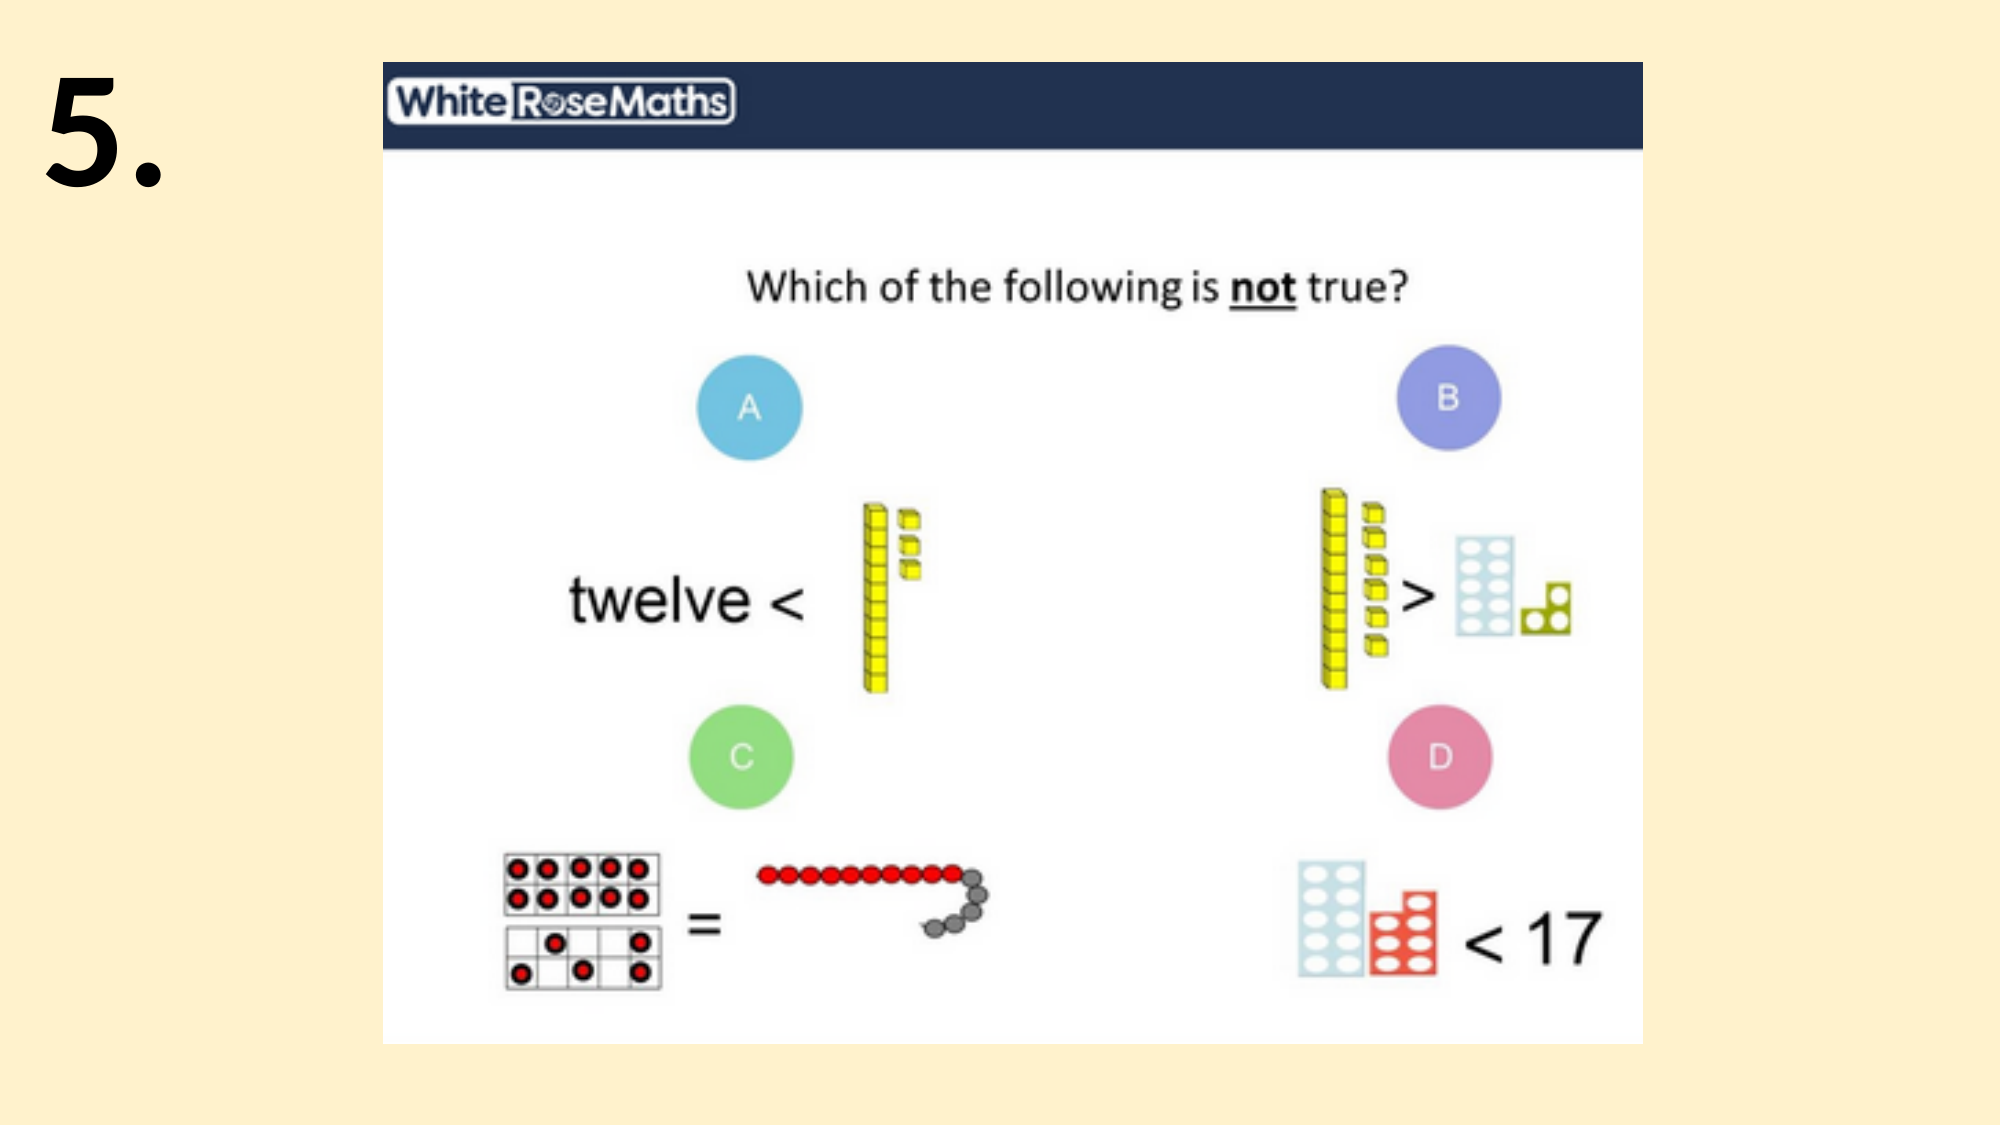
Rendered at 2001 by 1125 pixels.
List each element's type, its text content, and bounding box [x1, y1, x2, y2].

picture [383, 62, 1643, 1044]
text_box 5. [26, 12, 188, 228]
